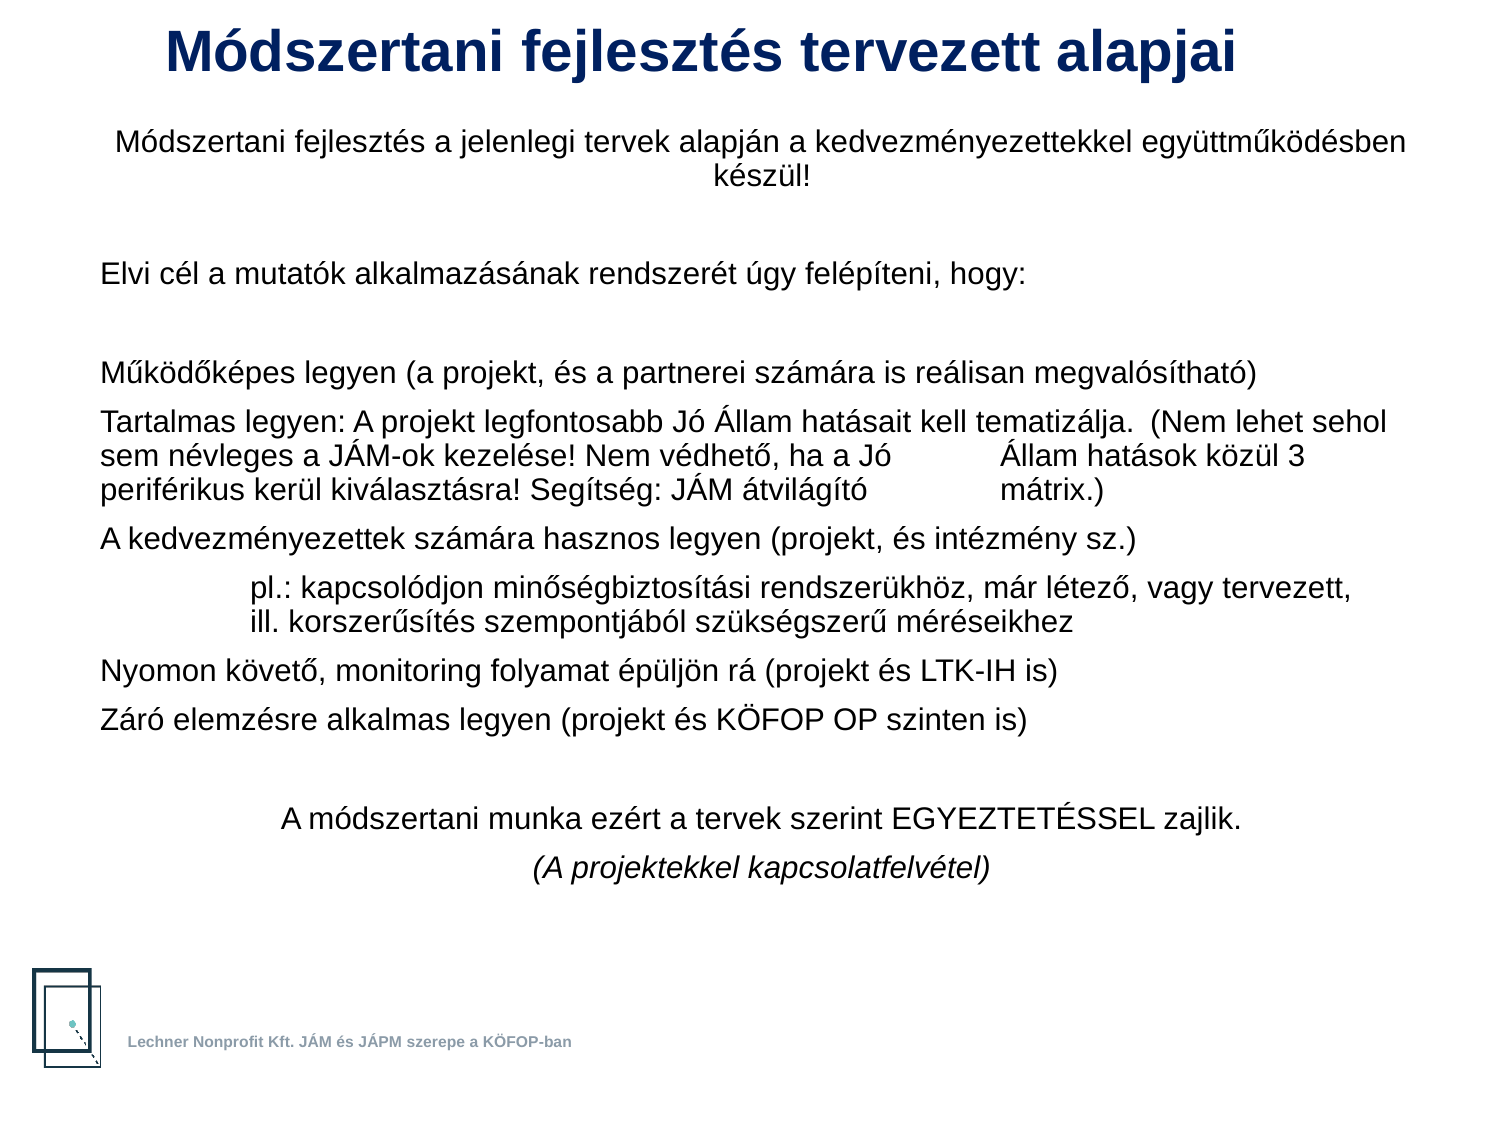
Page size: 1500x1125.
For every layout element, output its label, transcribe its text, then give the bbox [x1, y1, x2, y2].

title Módszertani fejlesztés tervezett alapjai [150, 7, 1500, 98]
list Módszertani fejlesztés a jelenlegi tervek alapján a kedvezményezettekkel együttműködésben készül! Elvi cél a mutatók alkalmazásának rendszerét úgy felépíteni, hogy: Működőképes legyen (a projekt, és a partnerei számára is reálisan megvalósítható) Tartalmas legyen: A projekt legfontosabb Jó Állam hatásait kell tematizálja. (Nem lehet sehol sem névleges a JÁM-ok kezelése! Nem védhető, ha a Jó Állam hatások közül 3 periférikus kerül kiválasztásra! Segítség: JÁM átvilágító mátrix.) A kedvezményezettek számára hasznos legyen (projekt, és intézmény sz.) pl.: kapcsolódjon minőségbiztosítási rendszerükhöz, már létező, vagy tervezett, ill. korszerűsítés szempontjából szükségszerű méréseikhez Nyomon követő, monitoring folyamat épüljön rá (projekt és LTK-IH is) Záró elemzésre alkalmas legyen (projekt és KÖFOP OP szinten is) A módszertani munka ezért a tervek szerint EGYEZTETÉSSEL zajlik. (A projektekkel kapcsolatfelvétel) [100, 125, 1425, 193]
footer Lechner Nonprofit Kft. JÁM és JÁPM szerepe a KÖFOP-ban [0, 1011, 1025, 1072]
picture [32, 968, 101, 1011]
